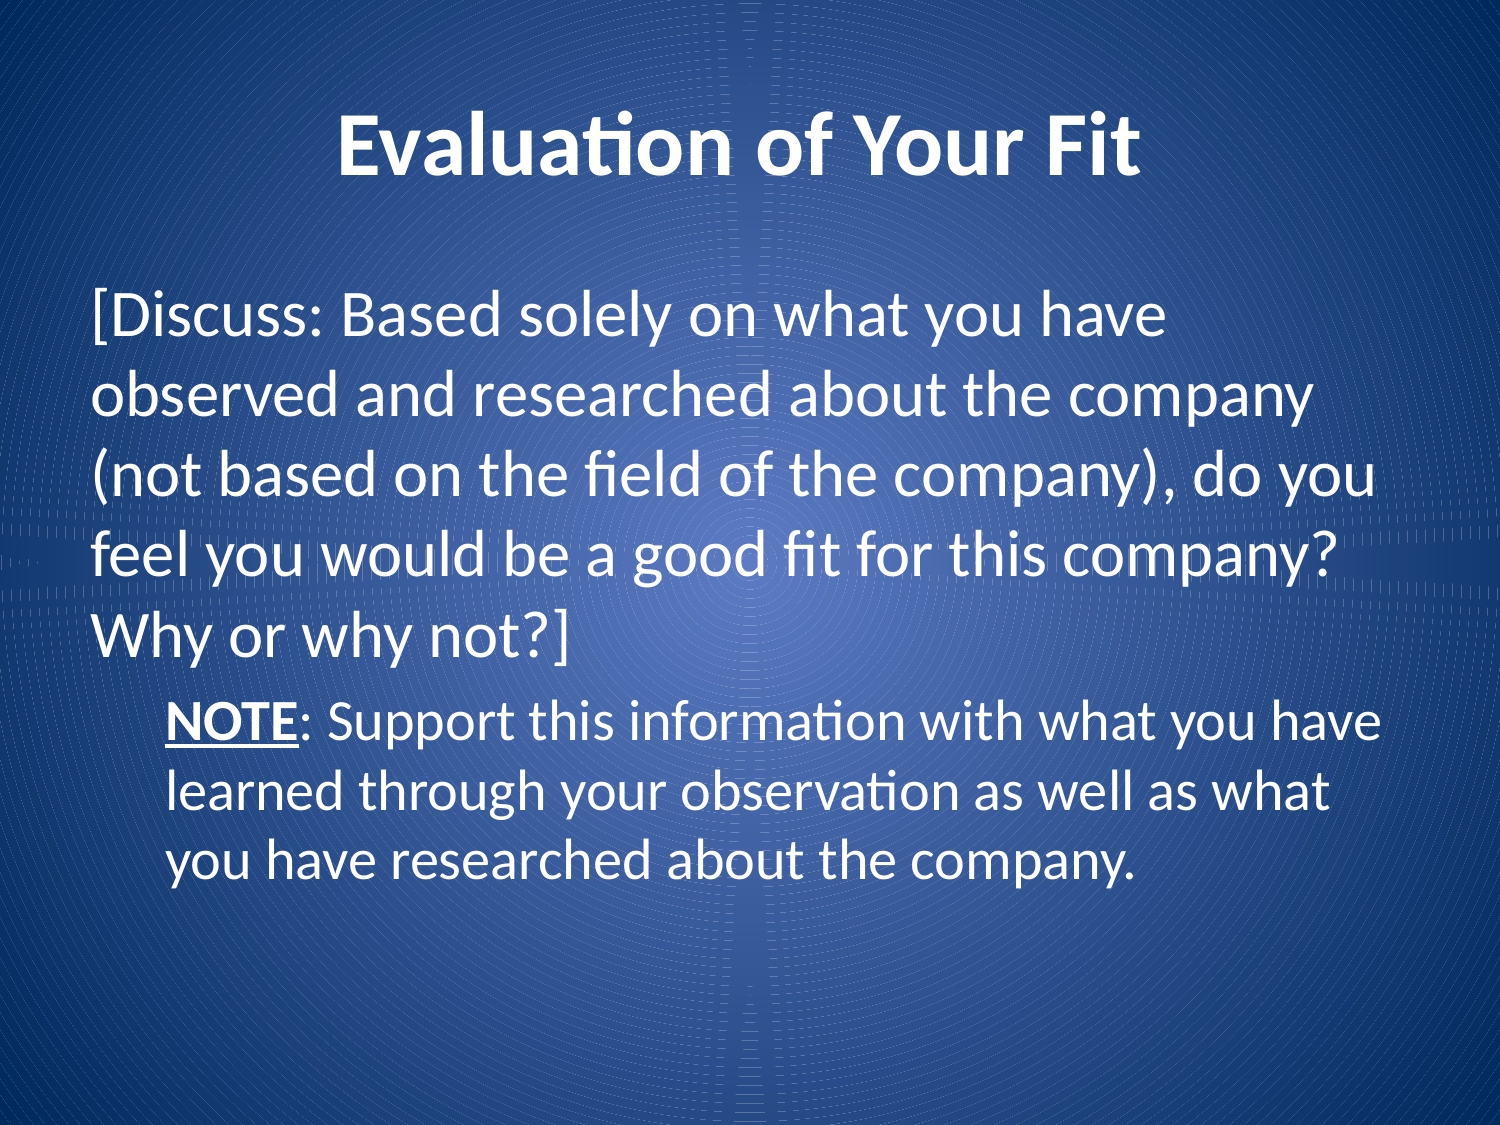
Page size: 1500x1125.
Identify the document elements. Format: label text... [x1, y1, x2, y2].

list [Discuss: Based solely on what you have observed and researched about the company (not based on the field of the company), do you feel you would be a good fit for this company? Why or why not?] NOTE: Support this information with what you have learned through your observation as well as what you have researched about the company. [75, 262, 1425, 1005]
title Evaluation of Your Fit [75, 45, 1425, 233]
